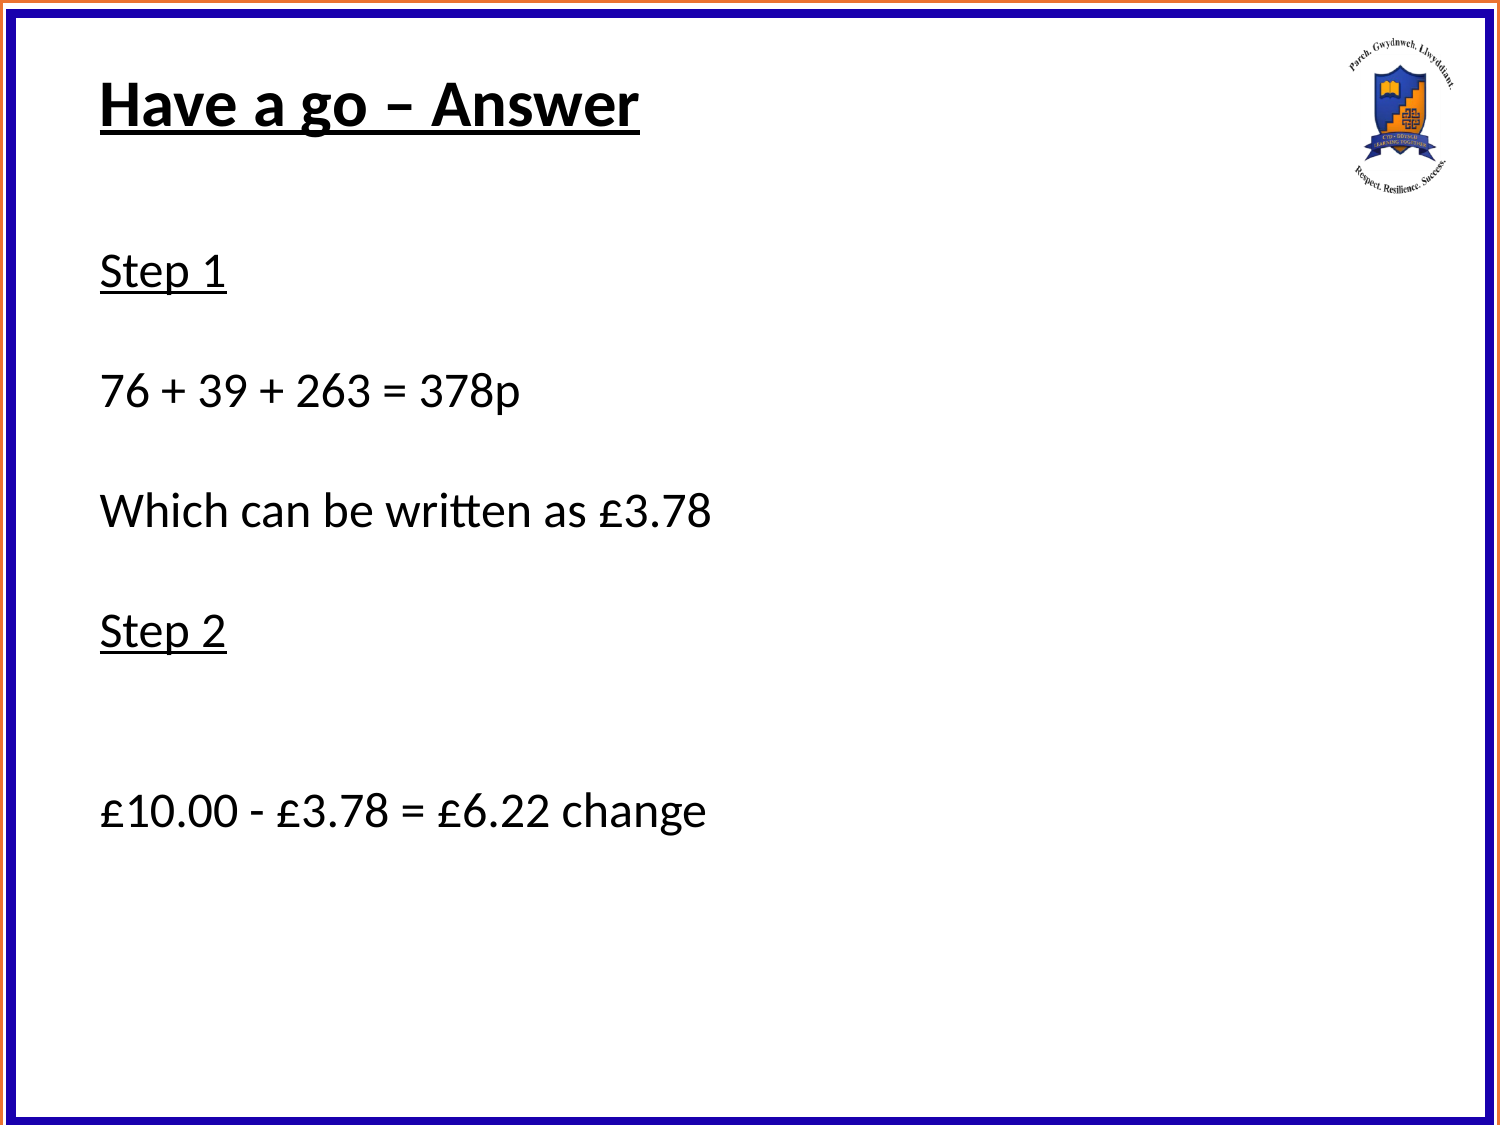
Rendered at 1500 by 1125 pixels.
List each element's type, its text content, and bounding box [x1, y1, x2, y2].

text_box Have a go – Answer [84, 52, 898, 147]
picture [1337, 35, 1457, 196]
text_box Step 1 76 + 39 + 263 = 378p Which can be written as £3.78 Step 2 £10.00 - £3.78 = £6.22 change [84, 229, 1237, 845]
